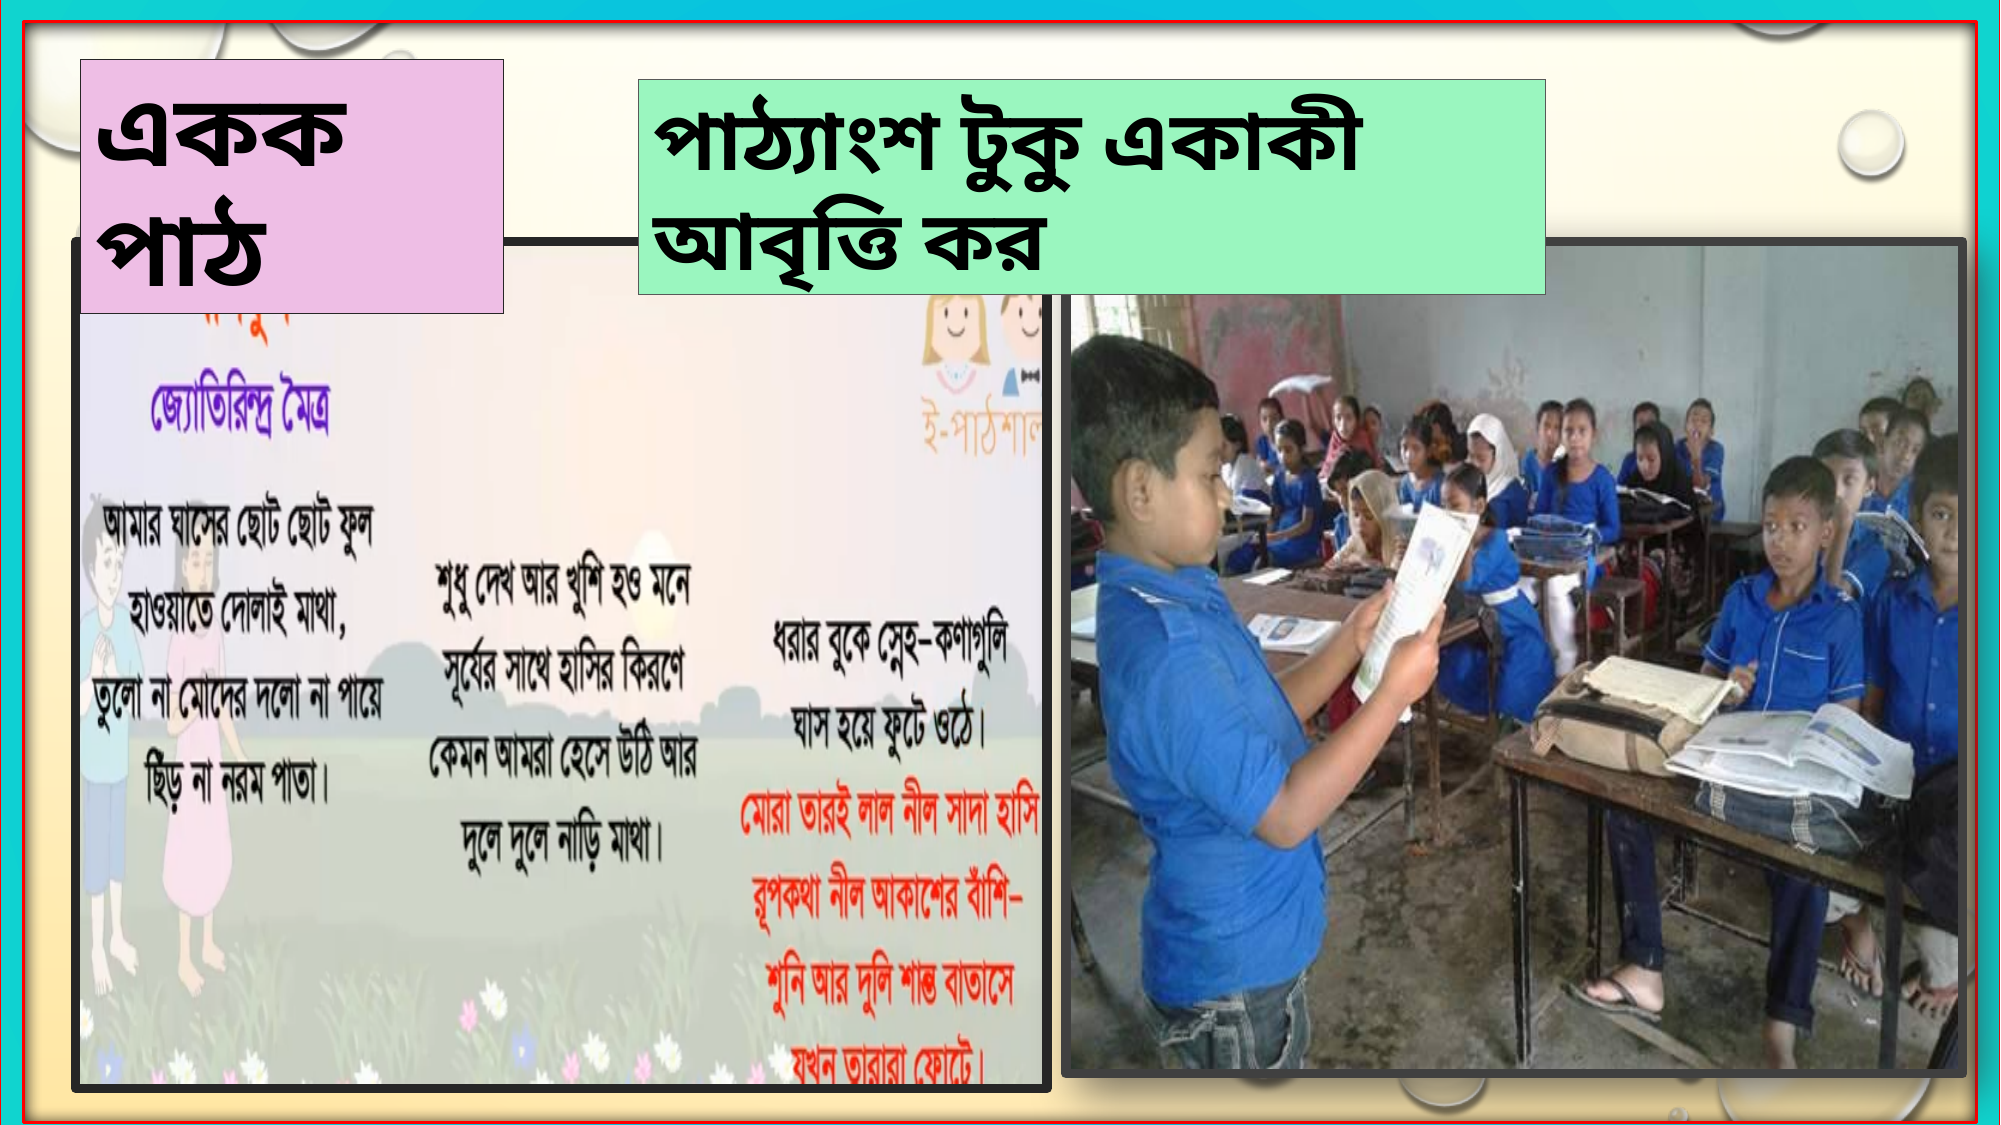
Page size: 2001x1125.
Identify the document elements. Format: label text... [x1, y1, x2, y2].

text_box পাঠ্যাংশ টুকু একাকী আবৃত্তি কর [638, 79, 1546, 295]
picture [1070, 245, 1959, 1070]
picture [25, 23, 1975, 1121]
text_box একক পাঠ [80, 59, 504, 245]
picture [80, 245, 1043, 1084]
text_box [0, 0, 2000, 1125]
